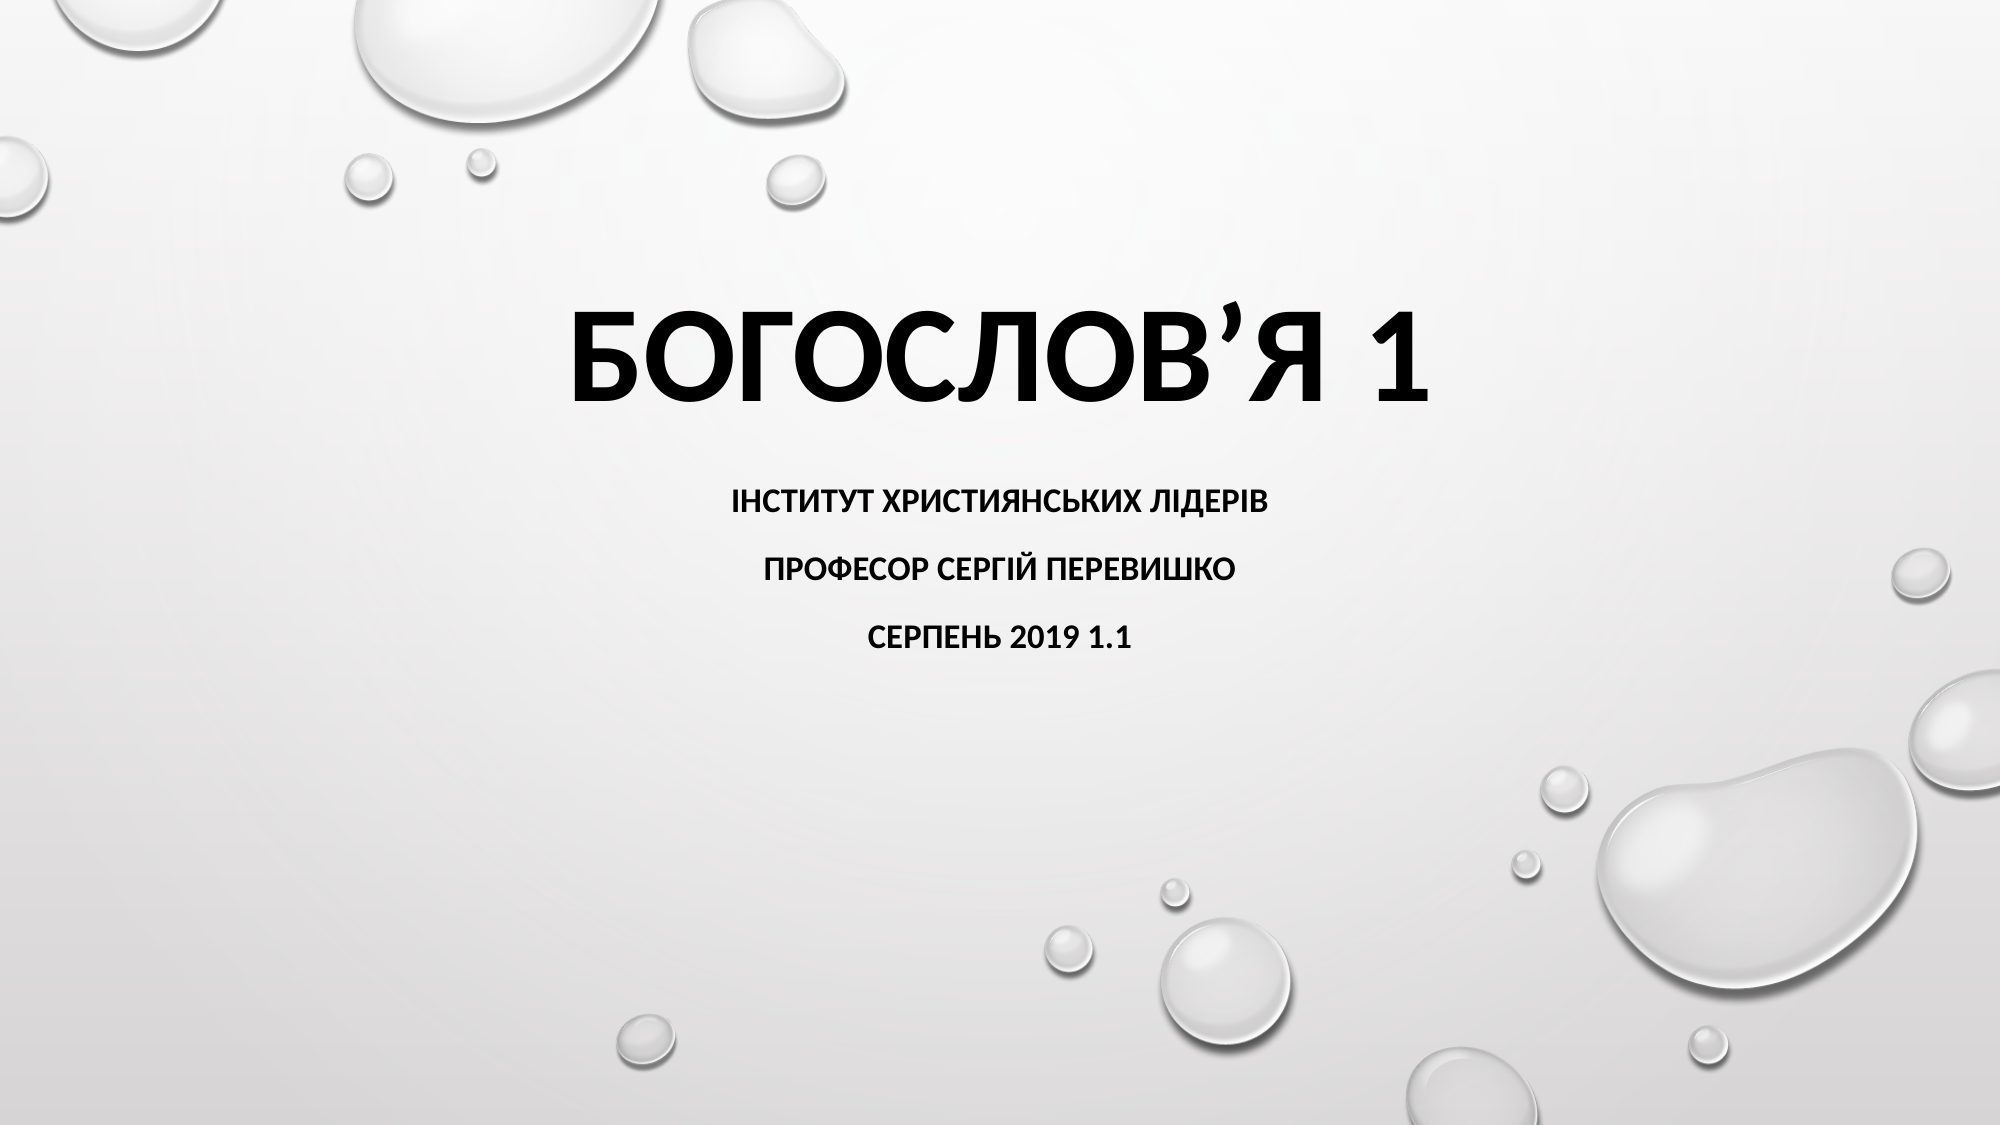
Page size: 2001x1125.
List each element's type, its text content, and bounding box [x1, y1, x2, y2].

title Богослов’я 1 [287, 24, 1713, 436]
subtitle Інститут християнських лідерів Професор Сергій Перевишко Серпень 2019 1.1 [148, 450, 1852, 675]
picture [0, 0, 2000, 1125]
